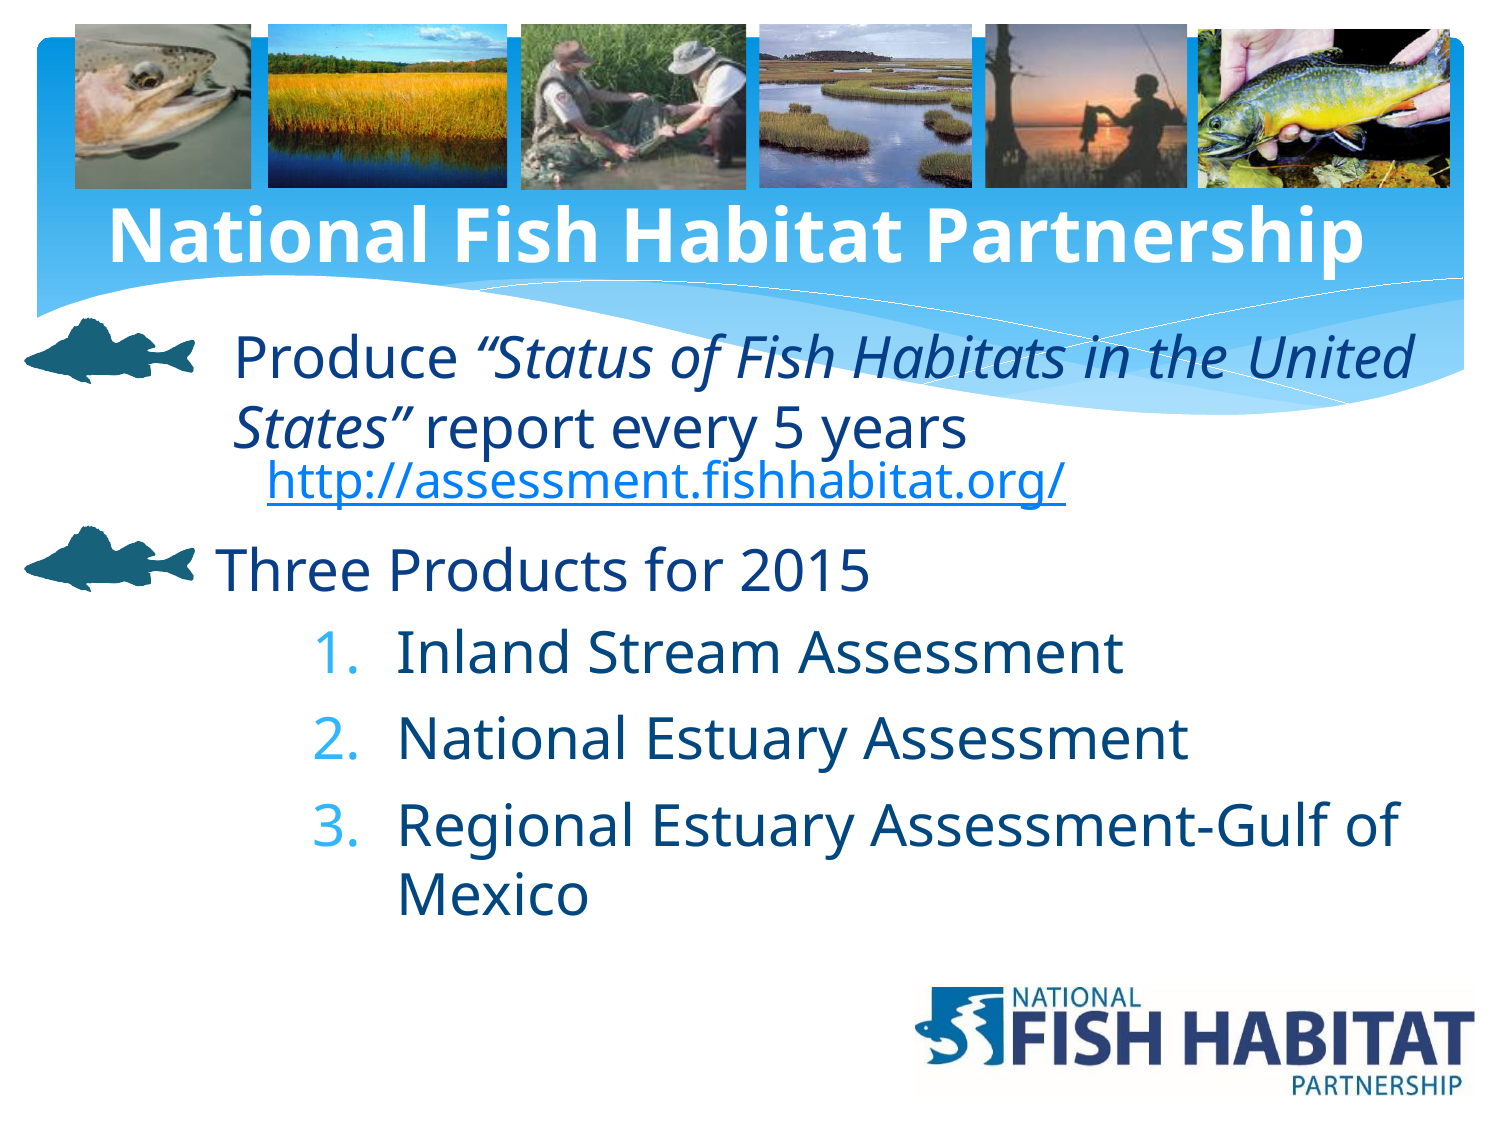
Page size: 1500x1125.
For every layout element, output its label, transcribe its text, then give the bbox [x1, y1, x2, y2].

text_box [914, 987, 1475, 1096]
picture [24, 525, 195, 593]
picture [24, 317, 195, 385]
text_box [985, 24, 1188, 135]
text_box [521, 24, 747, 135]
text_box [759, 24, 972, 135]
text_box [75, 24, 252, 135]
title National Fish Habitat Partnership [70, 135, 1422, 321]
text_box [1197, 29, 1450, 188]
text_box Produce “Status of Fish Habitats in the United States” report every 5 years Three Products for 2015 Inland Stream Assessment National Estuary Assessment Regional Estuary Assessment-Gulf of Mexico [199, 312, 1449, 1000]
text_box [268, 24, 508, 135]
text_box http://assessment.fishhabitat.org/ [262, 446, 1068, 518]
